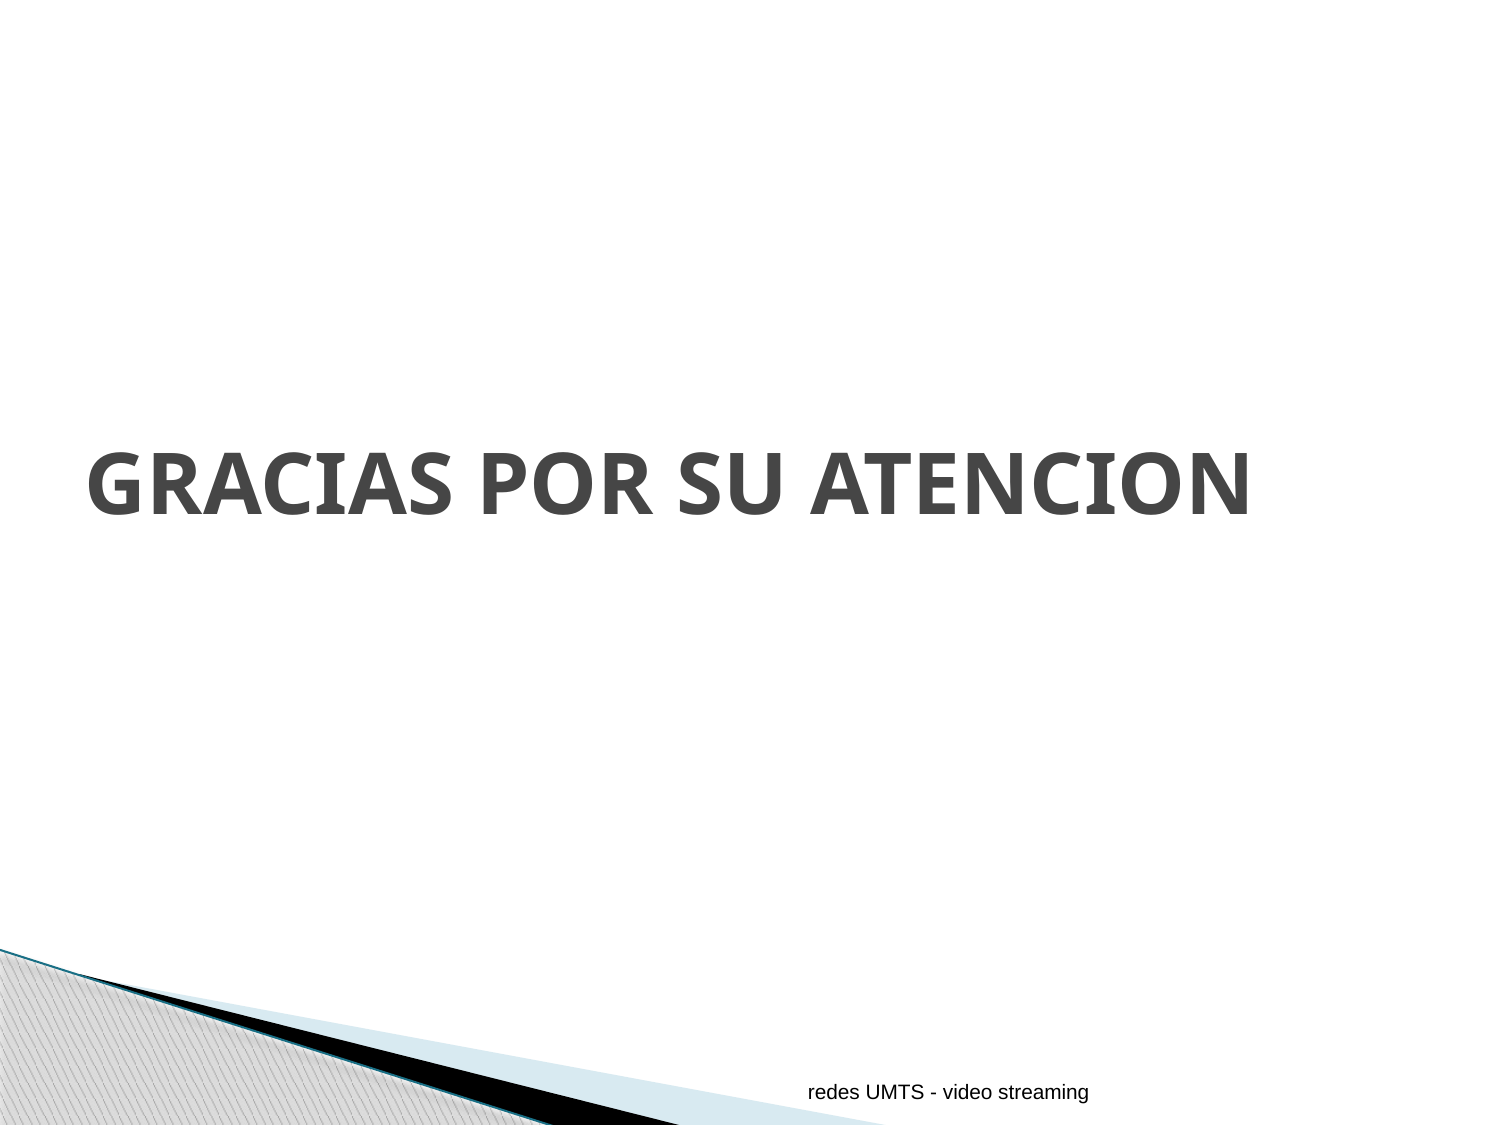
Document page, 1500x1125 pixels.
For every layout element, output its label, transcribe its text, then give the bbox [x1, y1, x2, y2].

title GRACIAS POR SU ATENCION [70, 386, 1421, 575]
footer redes UMTS - video streaming [718, 1051, 1105, 1112]
